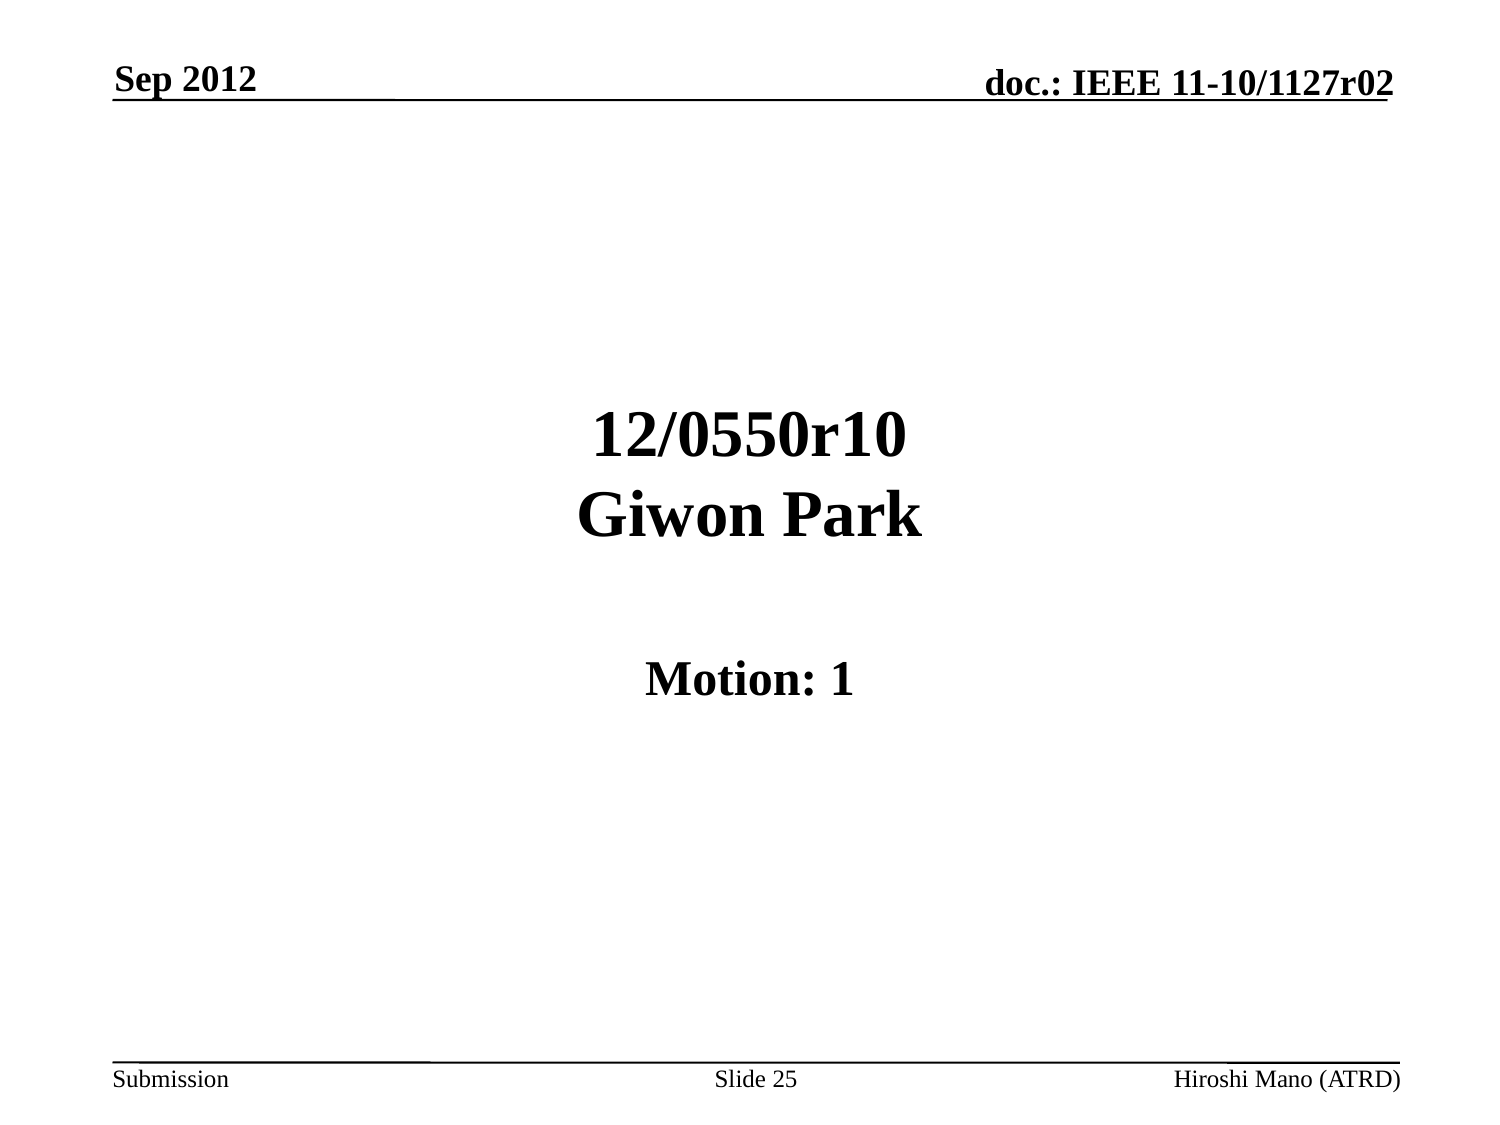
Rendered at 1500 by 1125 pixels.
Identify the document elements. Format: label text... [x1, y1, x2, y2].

footer Hiroshi Mano (ATRD) [878, 1061, 1402, 1093]
title 12/0550r10 Giwon Park [112, 349, 1388, 591]
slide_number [114, 54, 423, 100]
subtitle Motion: 1 [224, 637, 1276, 926]
slide_number Slide 25 [712, 1061, 800, 1123]
